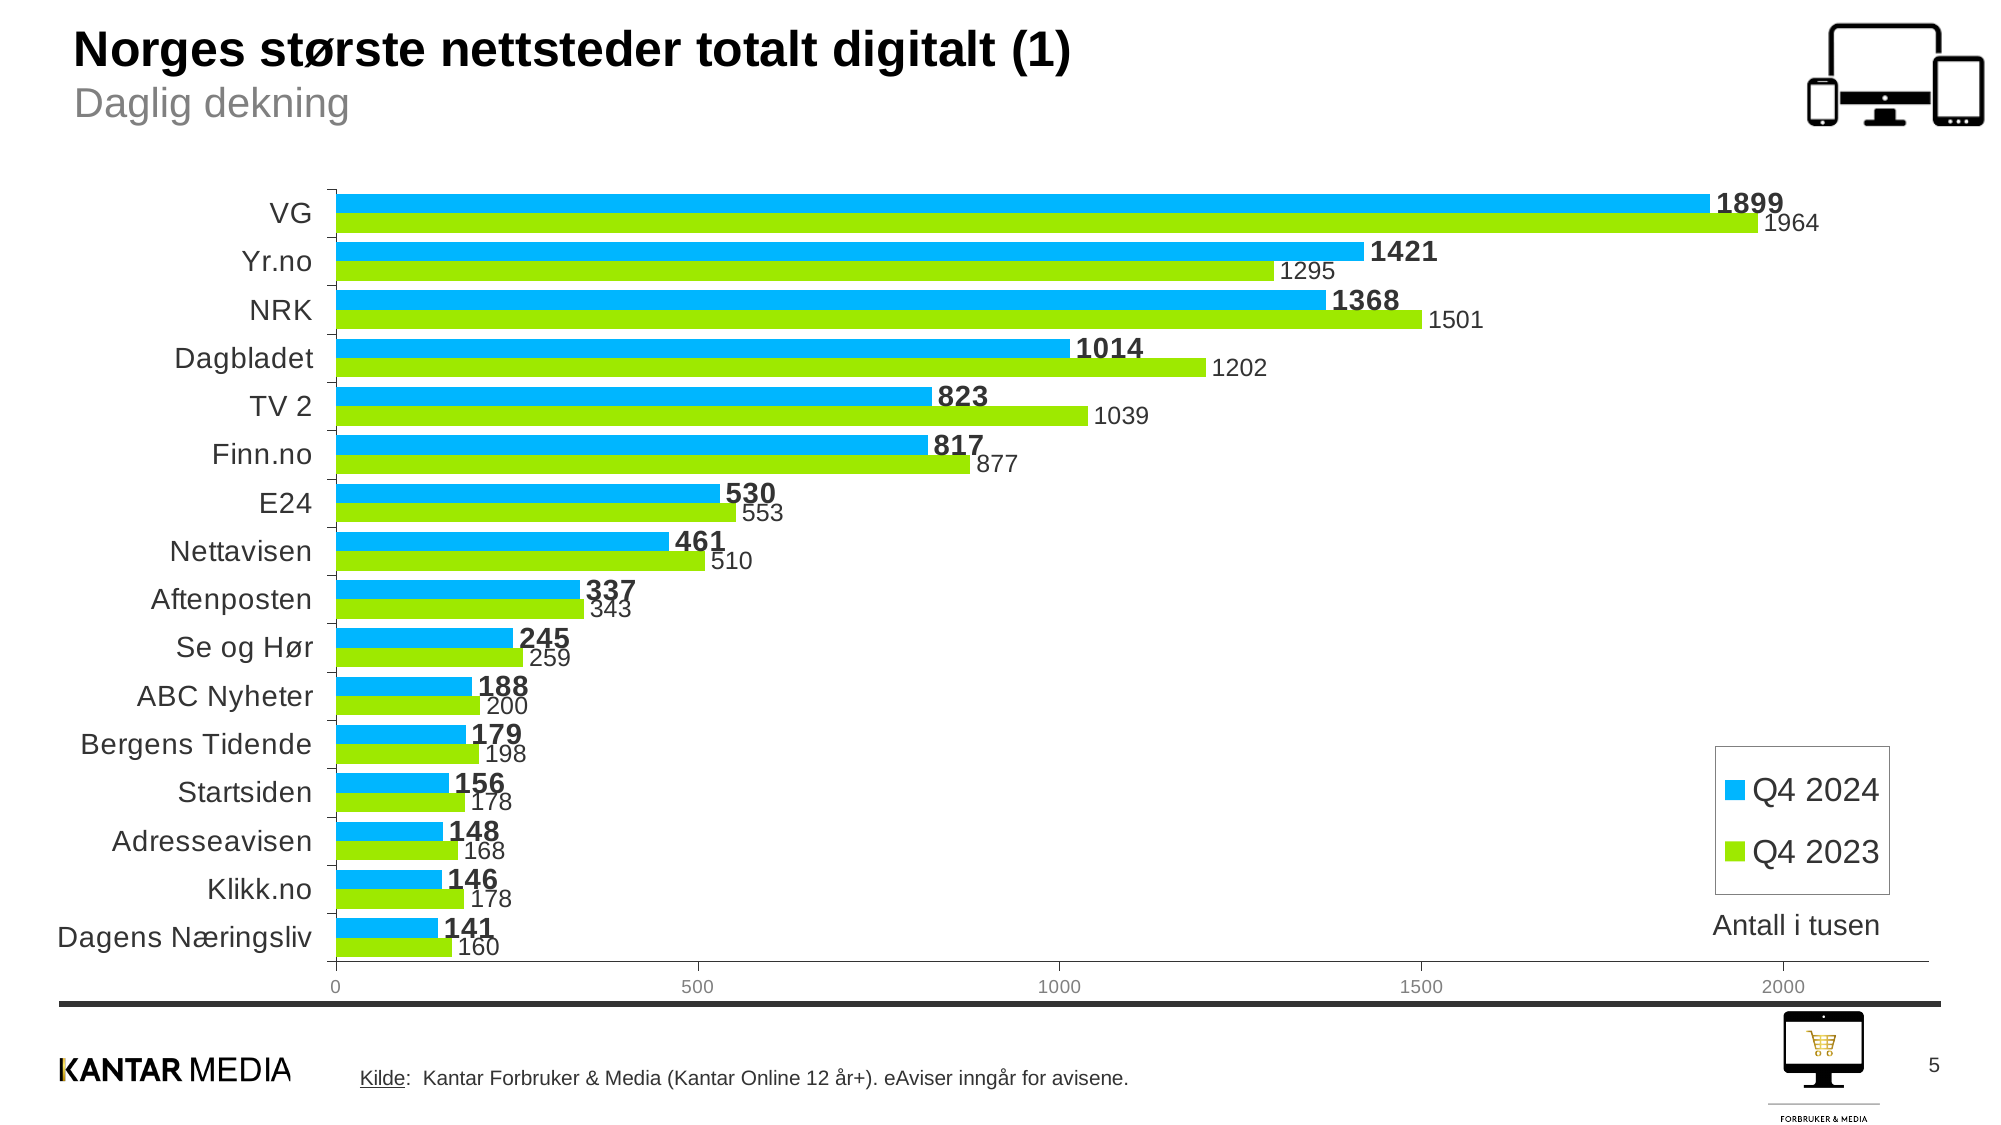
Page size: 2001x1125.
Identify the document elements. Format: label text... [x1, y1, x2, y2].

slide_number 5 [1880, 1048, 1941, 1081]
picture [1768, 1011, 1880, 1125]
picture [59, 1057, 291, 1083]
chart [39, 187, 1962, 1010]
picture [1792, 6, 2000, 141]
text_box Kilde: Kantar Forbruker & Media (Kantar Online 12 år+). eAviser inngår for avisene. [359, 1069, 1600, 1125]
text_box Norges største nettsteder totalt digitalt (1) Daglig dekning [59, 14, 1792, 128]
